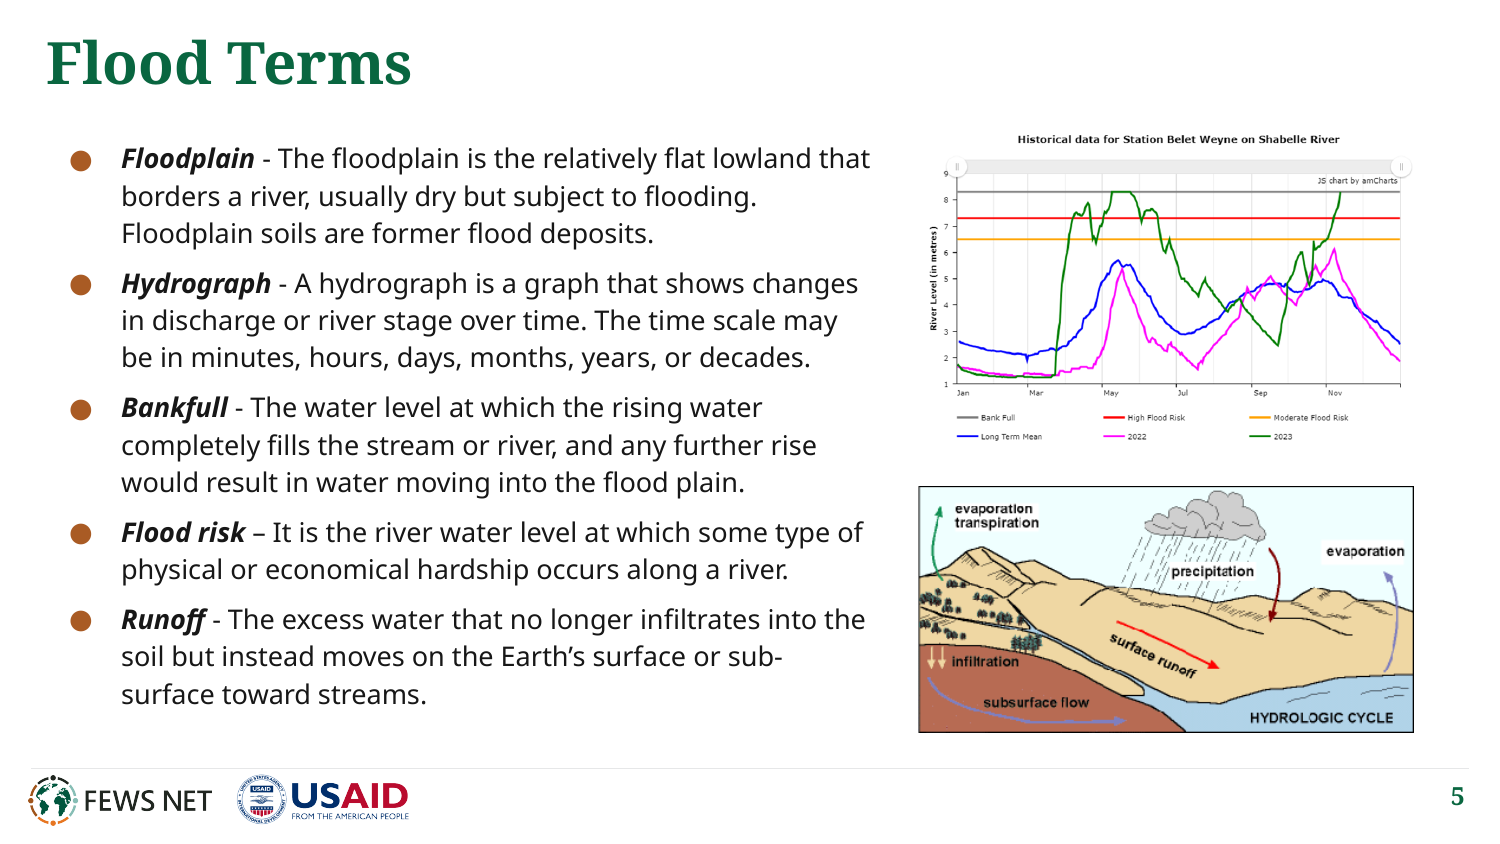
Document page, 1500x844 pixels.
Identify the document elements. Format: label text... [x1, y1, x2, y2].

list Floodplain - The floodplain is the relatively flat lowland that borders a river, usually dry but subject to flooding. Floodplain soils are former flood deposits. Hydrograph - A hydrograph is a graph that shows changes in discharge or river stage over time. The time scale may be in minutes, hours, days, months, years, or decades. Bankfull - The water level at which the rising water completely fills the stream or river, and any further rise would result in water moving into the flood plain. Flood risk – It is the river water level at which some type of physical or economical hardship occurs along a river. Runoff - The excess water that no longer infiltrates into the soil but instead moves on the Earth’s surface or sub-surface toward streams. [31, 121, 887, 766]
slide_number 5 [1389, 764, 1480, 830]
picture [918, 486, 1415, 733]
picture [28, 769, 432, 844]
title Flood Terms [31, 10, 1380, 105]
picture [918, 123, 1415, 455]
